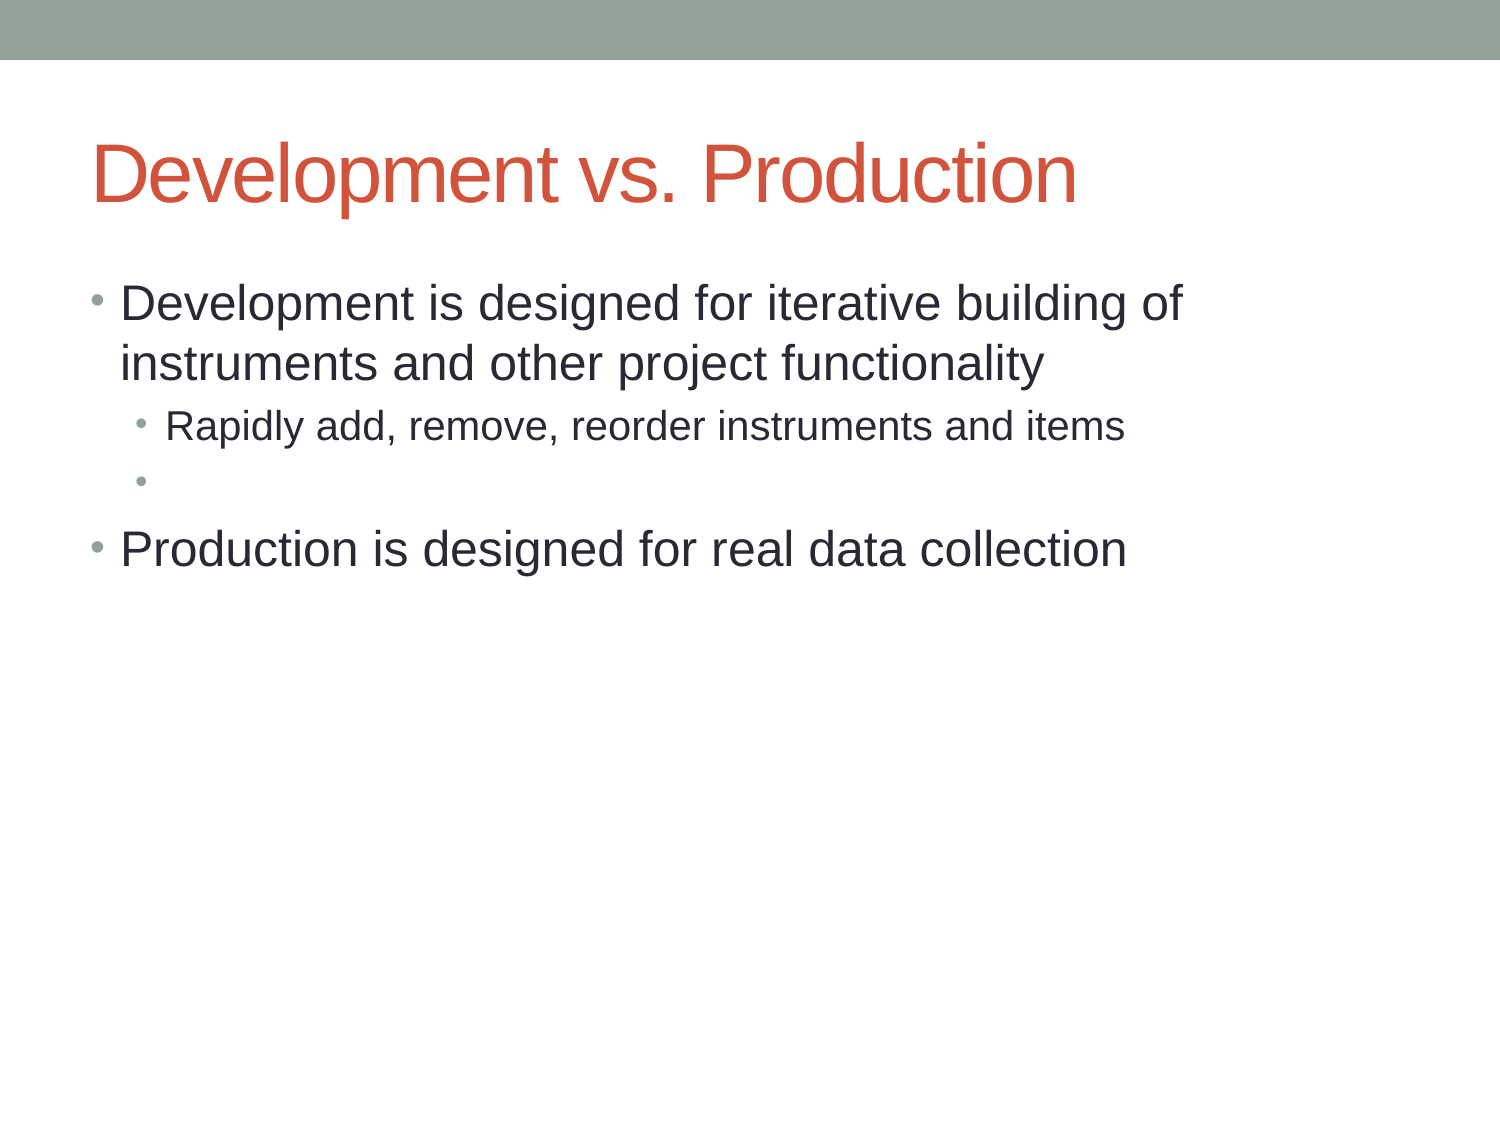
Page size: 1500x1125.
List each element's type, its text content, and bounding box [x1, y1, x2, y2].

title Development vs. Production [75, 87, 1425, 250]
list Development is designed for iterative building of instruments and other project functionality Rapidly add, remove, reorder instruments and items Production is designed for real data collection [75, 262, 1425, 1063]
